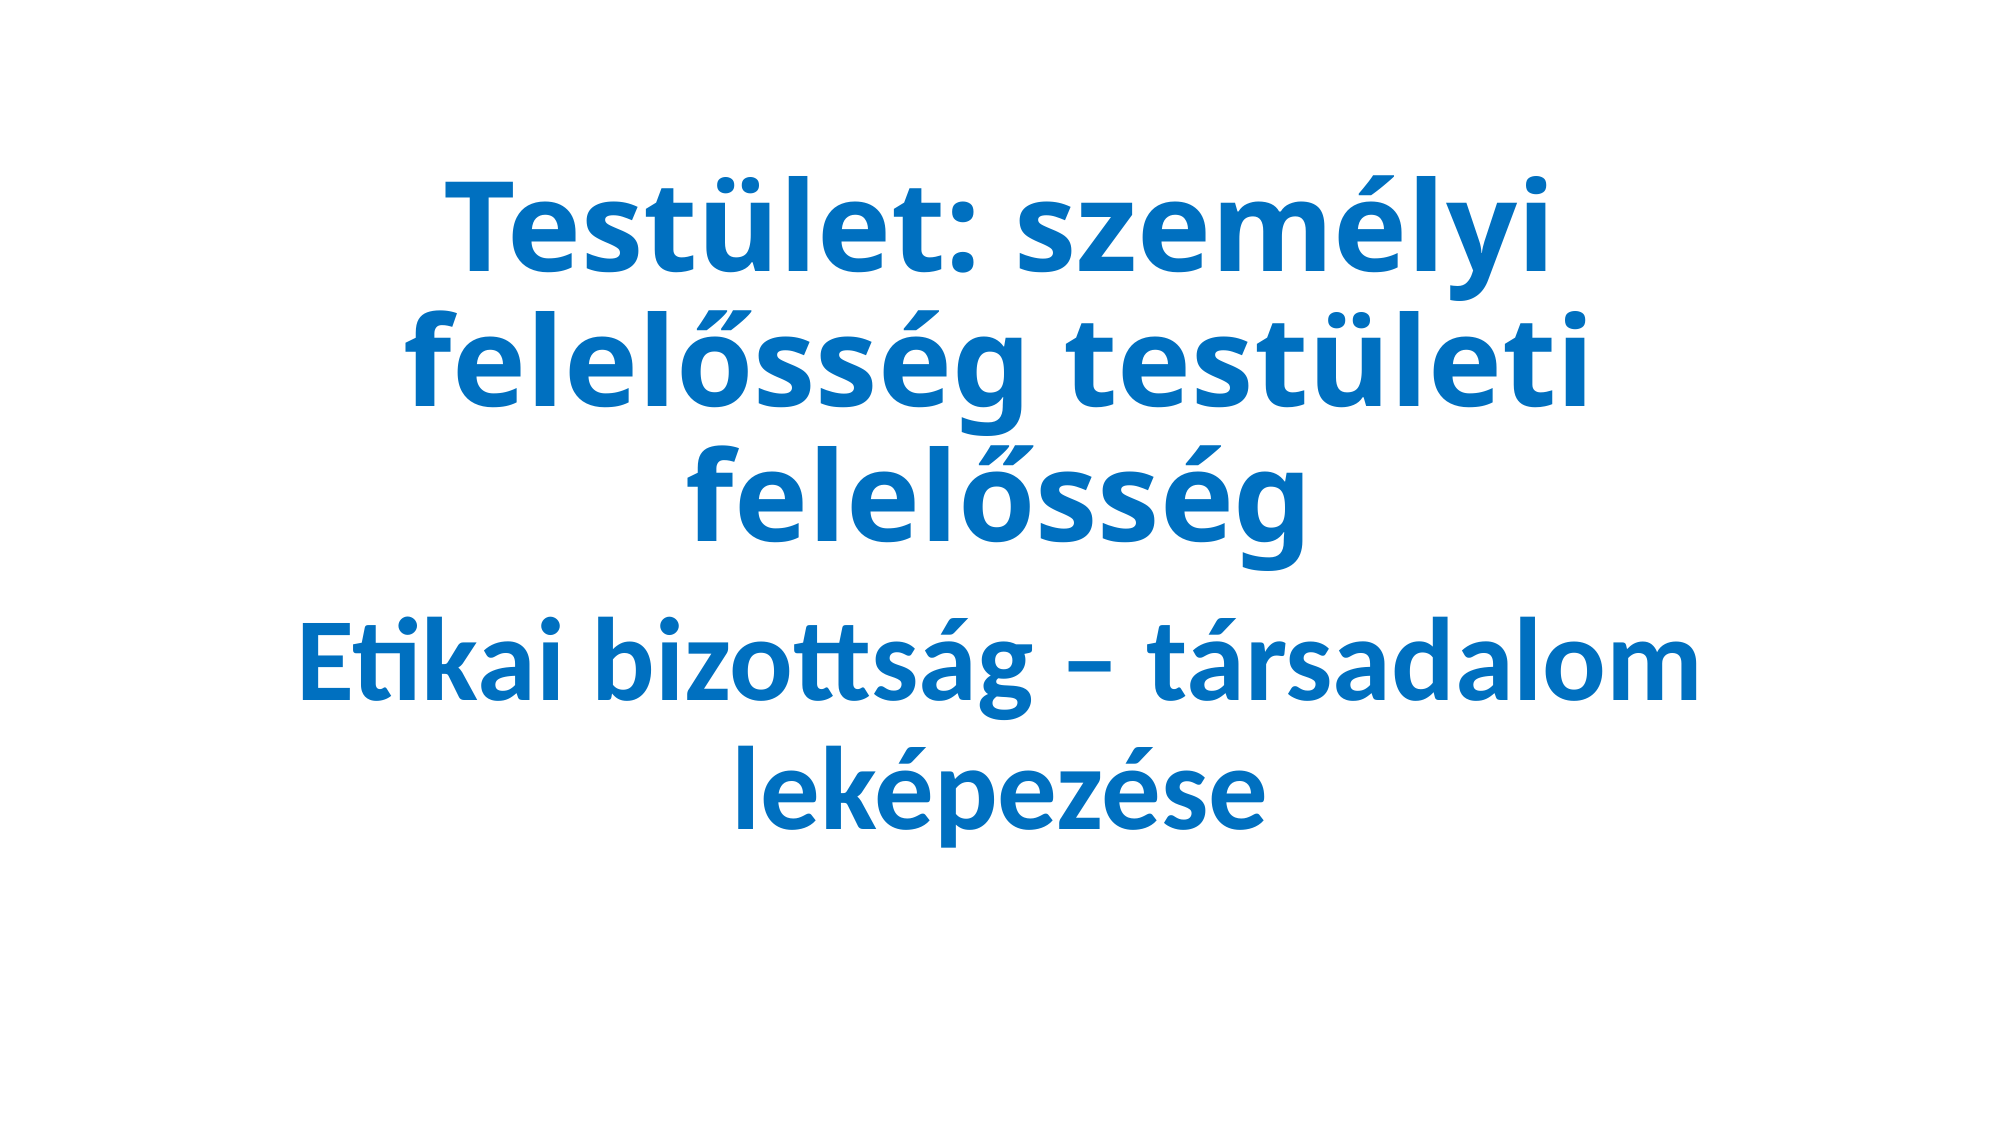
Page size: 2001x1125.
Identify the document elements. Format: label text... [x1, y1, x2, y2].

title Testület: személyi felelősség testületi felelősség [249, 183, 1751, 576]
subtitle Etikai bizottság – társadalom leképezése [249, 590, 1751, 863]
